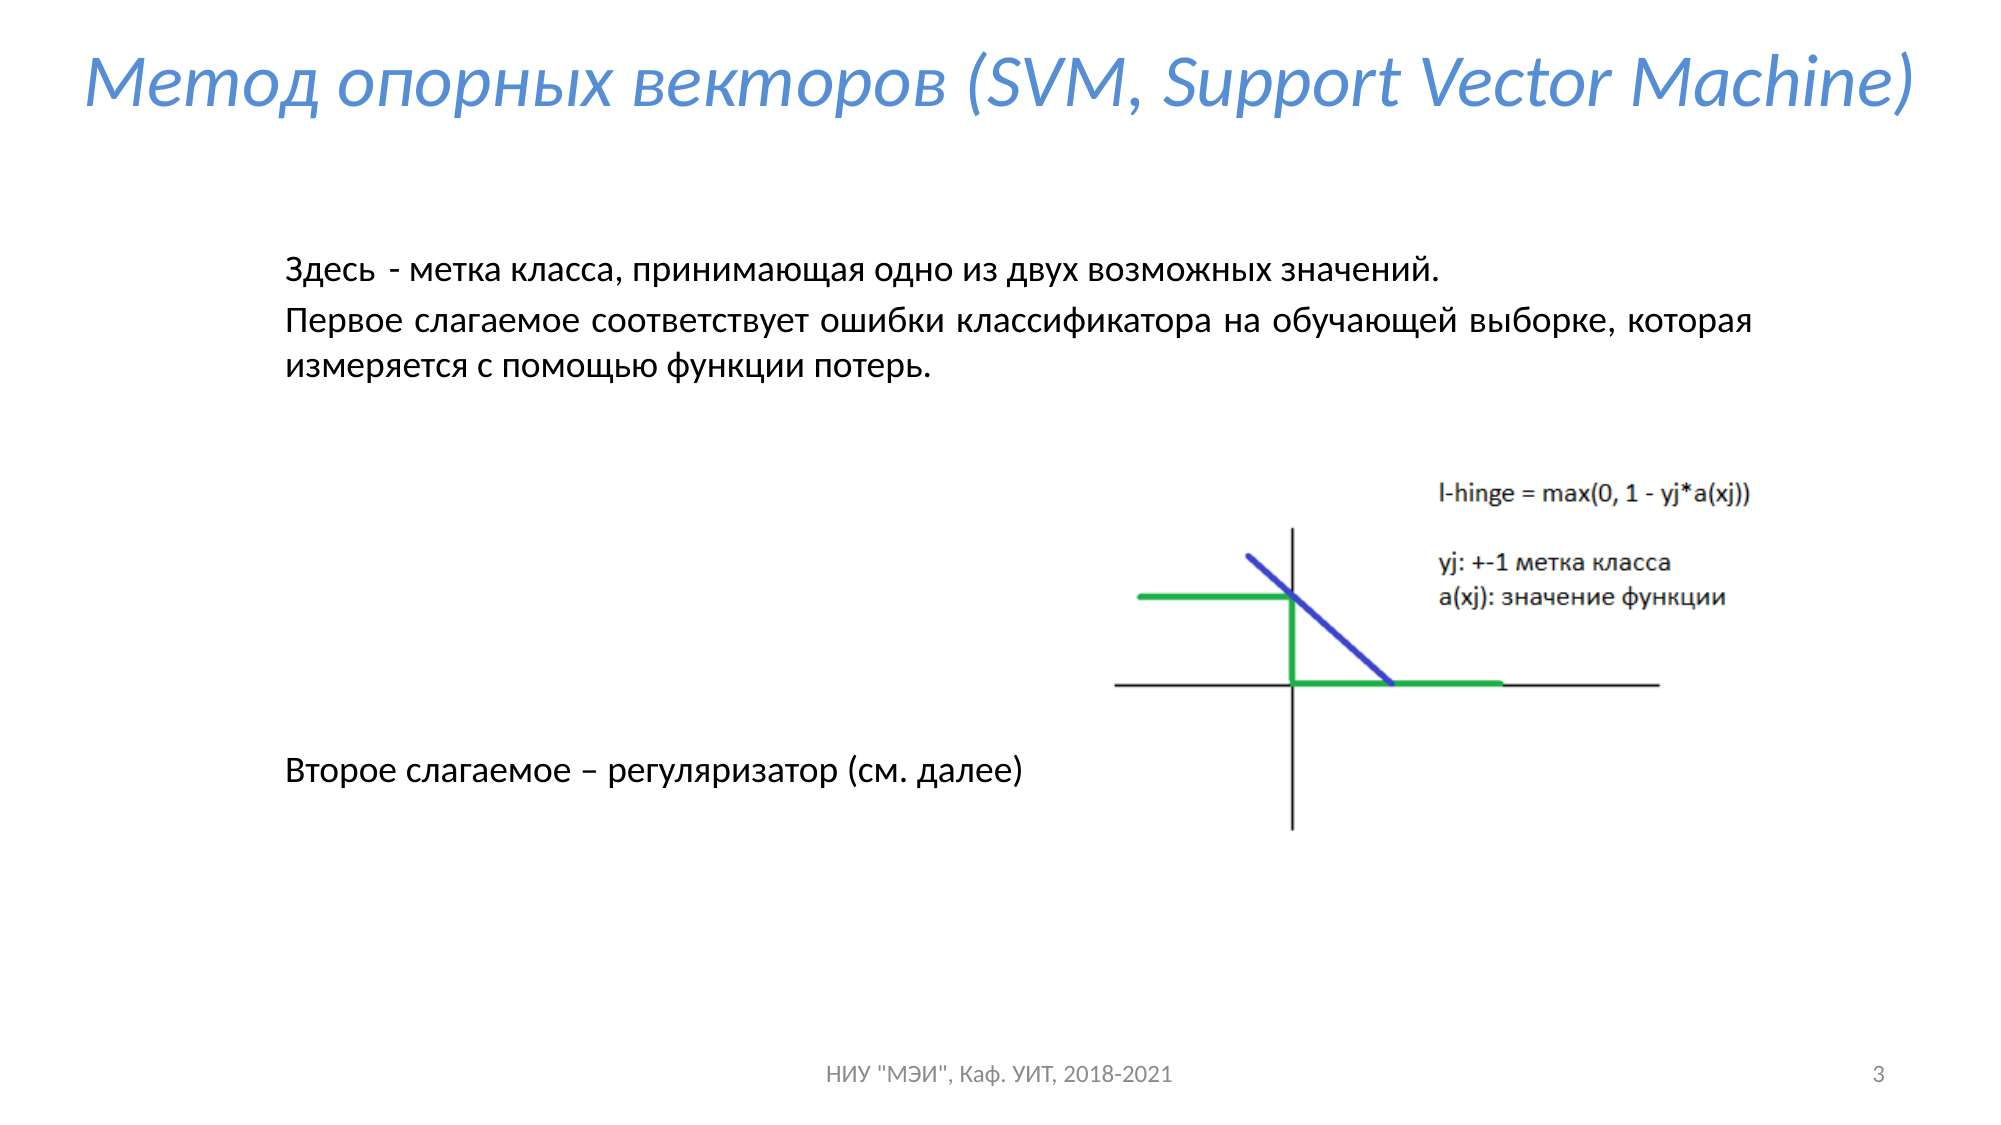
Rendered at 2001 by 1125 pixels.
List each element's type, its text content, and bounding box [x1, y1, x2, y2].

title Метод опорных векторов (SVM, Support Vector Machine) [39, 19, 1961, 134]
picture [1090, 431, 1830, 867]
slide_number 3 [1433, 1042, 1900, 1103]
footer НИУ "МЭИ", Каф. УИТ, 2018-2021 [683, 1042, 1317, 1103]
